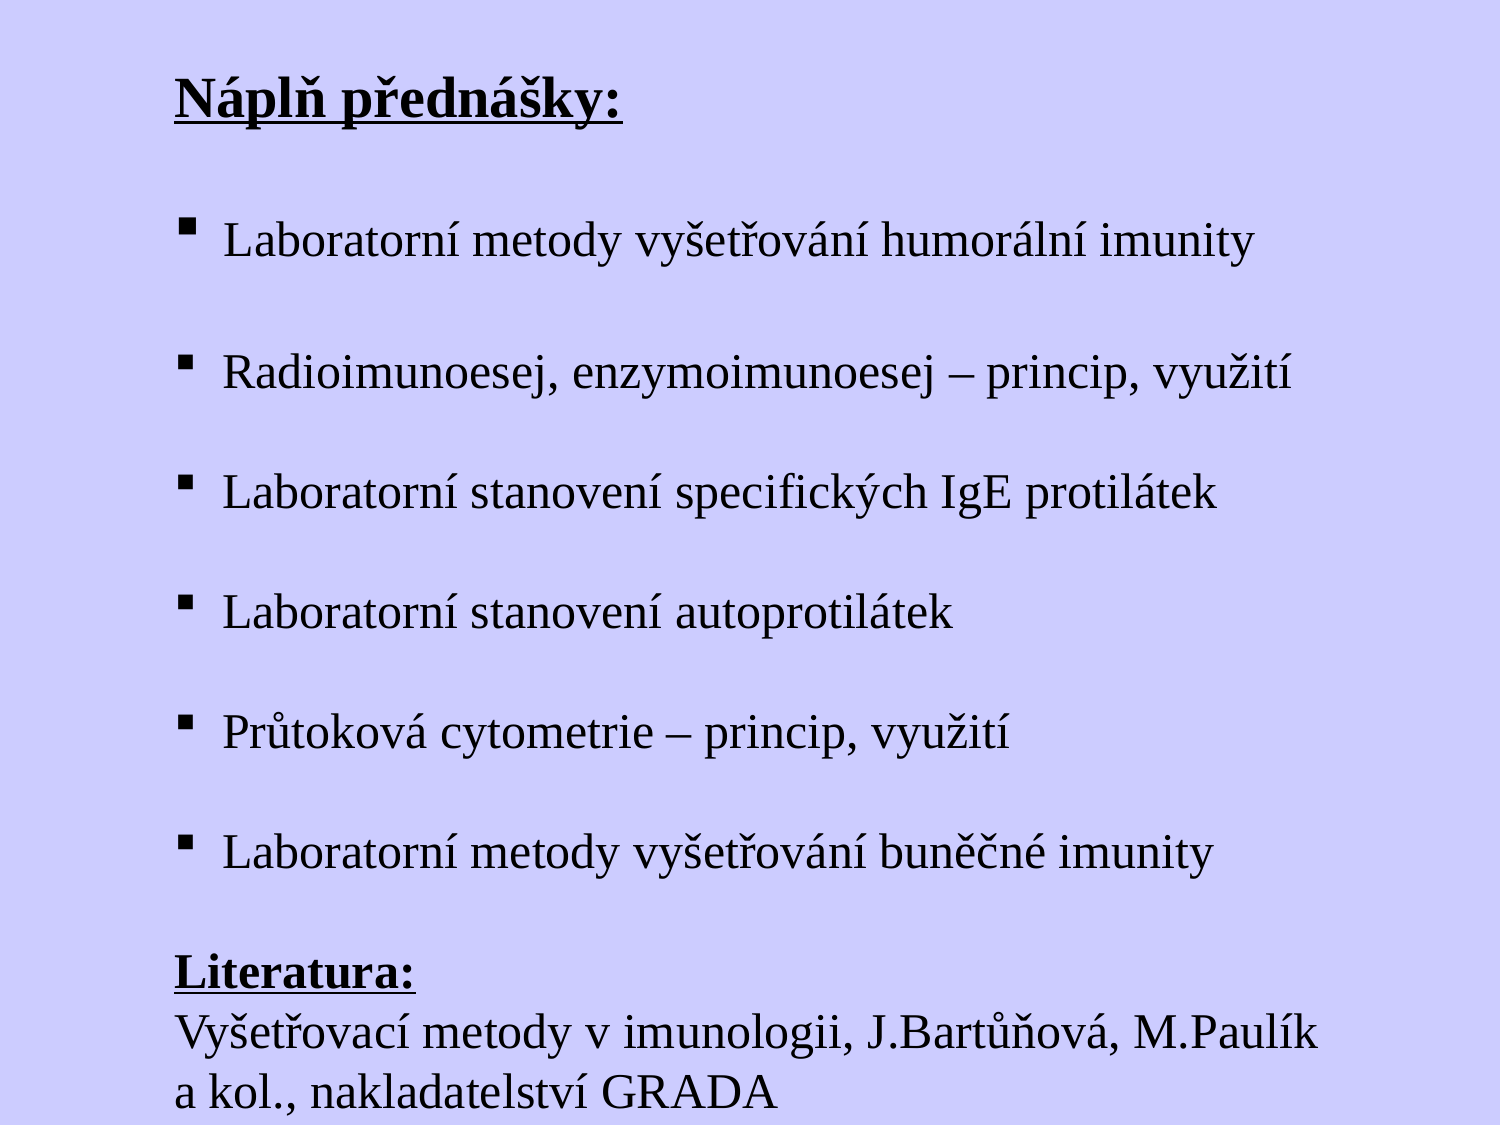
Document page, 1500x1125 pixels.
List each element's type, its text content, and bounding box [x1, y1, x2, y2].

text_box Náplň přednášky: Laboratorní metody vyšetřování humorální imunity Radioimunoesej, enzymoimunoesej – princip, využití Laboratorní stanovení specifických IgE protilátek Laboratorní stanovení autoprotilátek Průtoková cytometrie – princip, využití Laboratorní metody vyšetřování buněčné imunity Literatura: Vyšetřovací metody v imunologii, J.Bartůňová, M.Paulík a kol., nakladatelství GRADA [159, 0, 1353, 1125]
